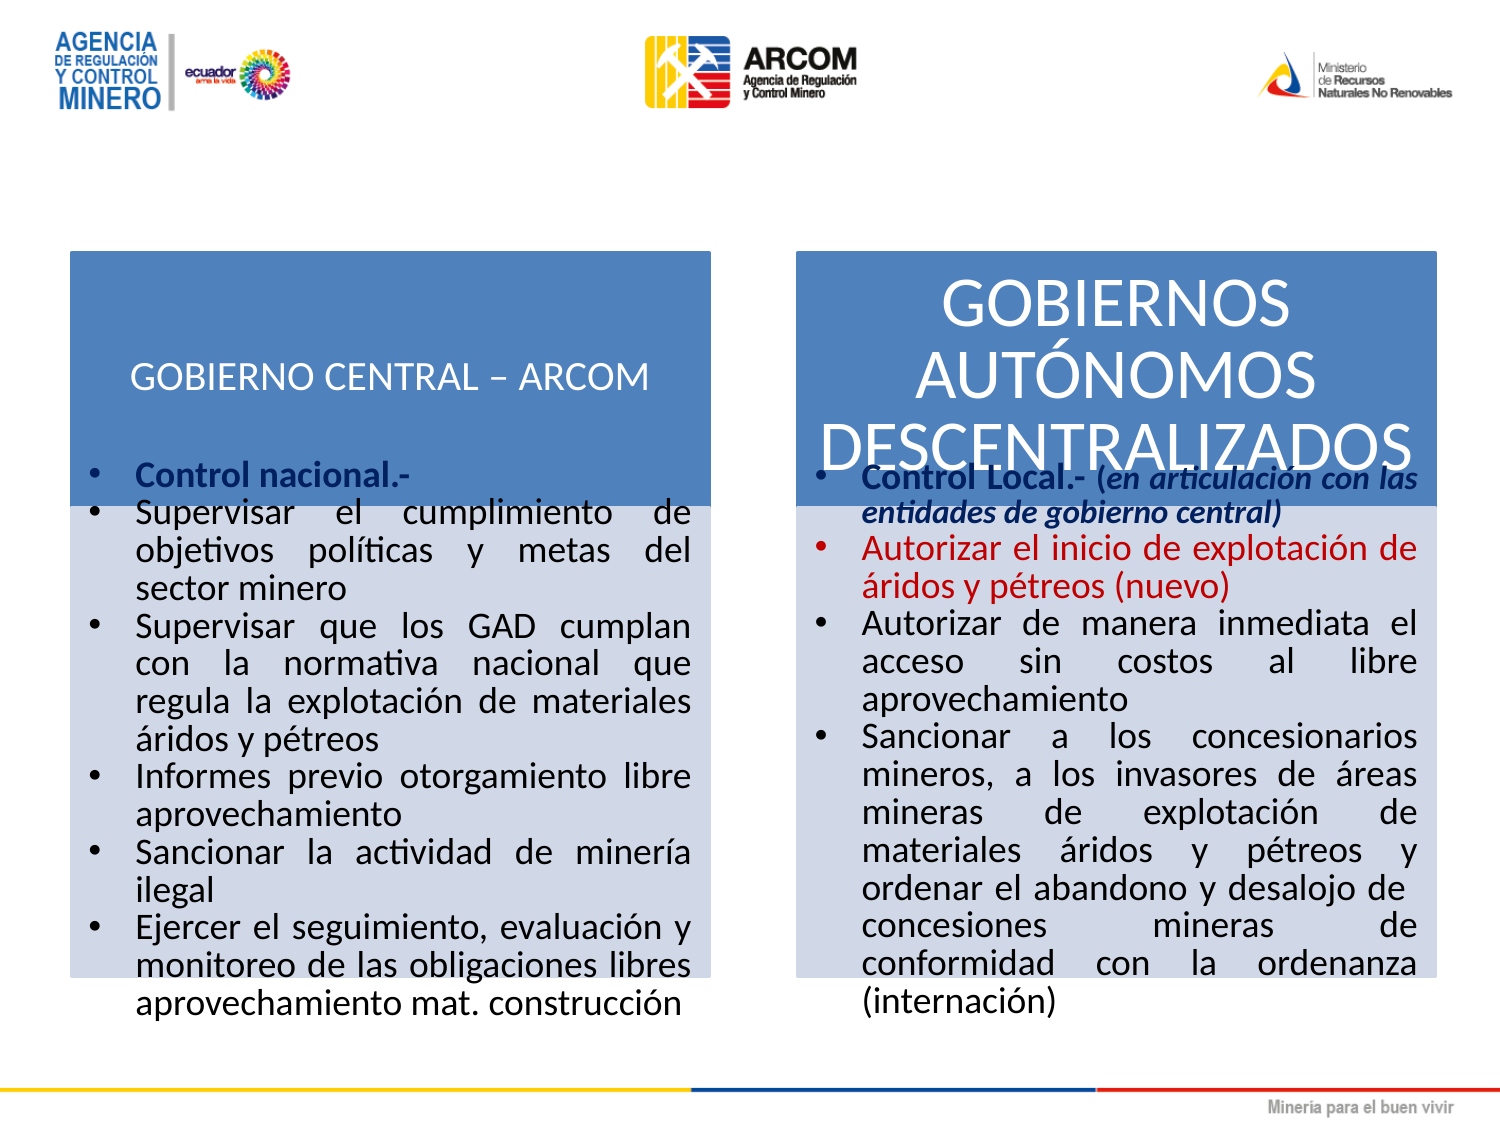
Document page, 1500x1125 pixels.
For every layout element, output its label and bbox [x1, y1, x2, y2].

picture [0, 0, 1500, 1125]
text_box [71, 163, 1436, 1066]
